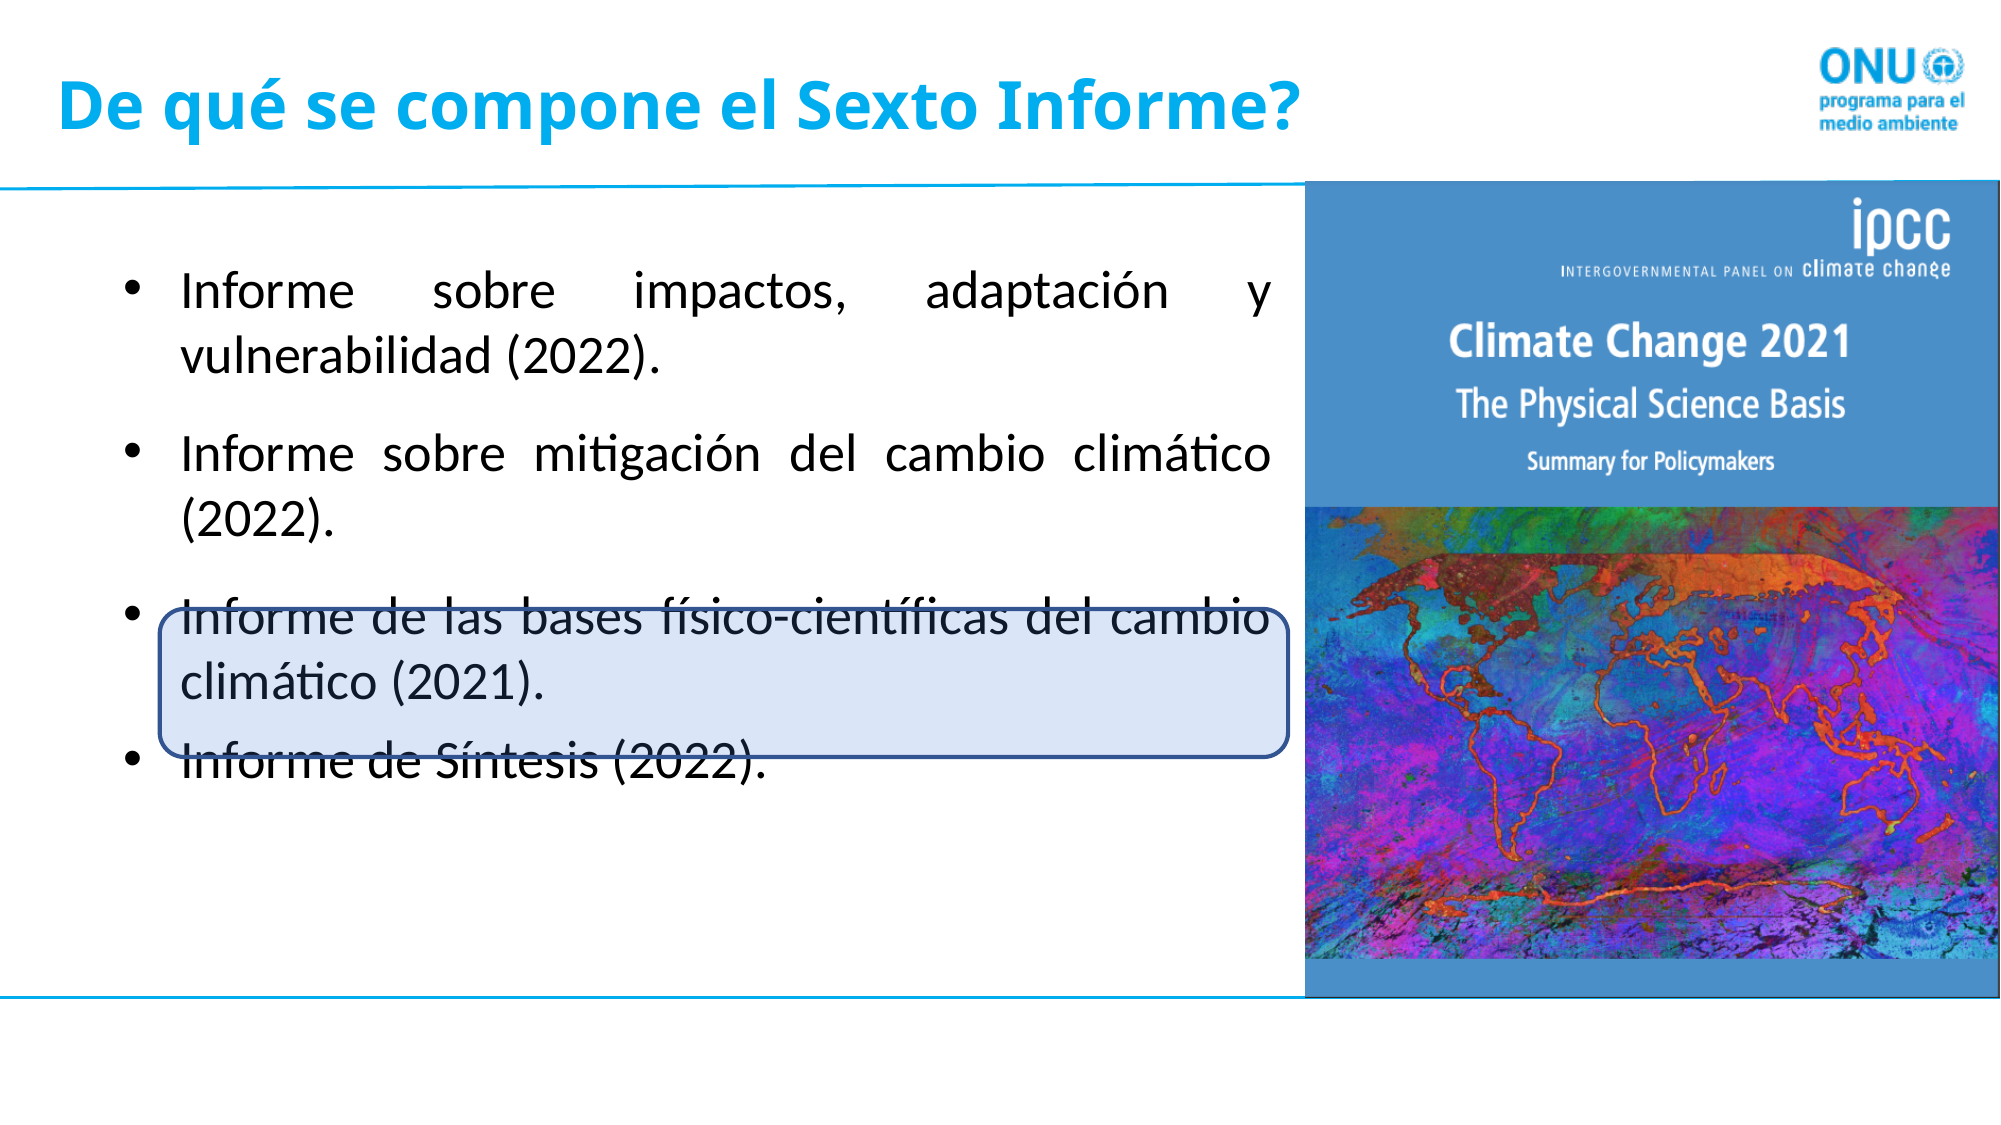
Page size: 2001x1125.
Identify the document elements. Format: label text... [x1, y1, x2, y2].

list Informe sobre impactos, adaptación y vulnerabilidad (2022). Informe sobre mitigación del cambio climático (2022). Informe de las bases físico-científicas del cambio climático (2021). Informe de Síntesis (2022). [90, 246, 1289, 904]
text_box De qué se compone el Sexto Informe? [41, 60, 1781, 147]
text_box [157, 606, 1291, 760]
picture [1305, 180, 2000, 997]
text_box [0, 181, 1304, 190]
picture [1803, 0, 1982, 178]
